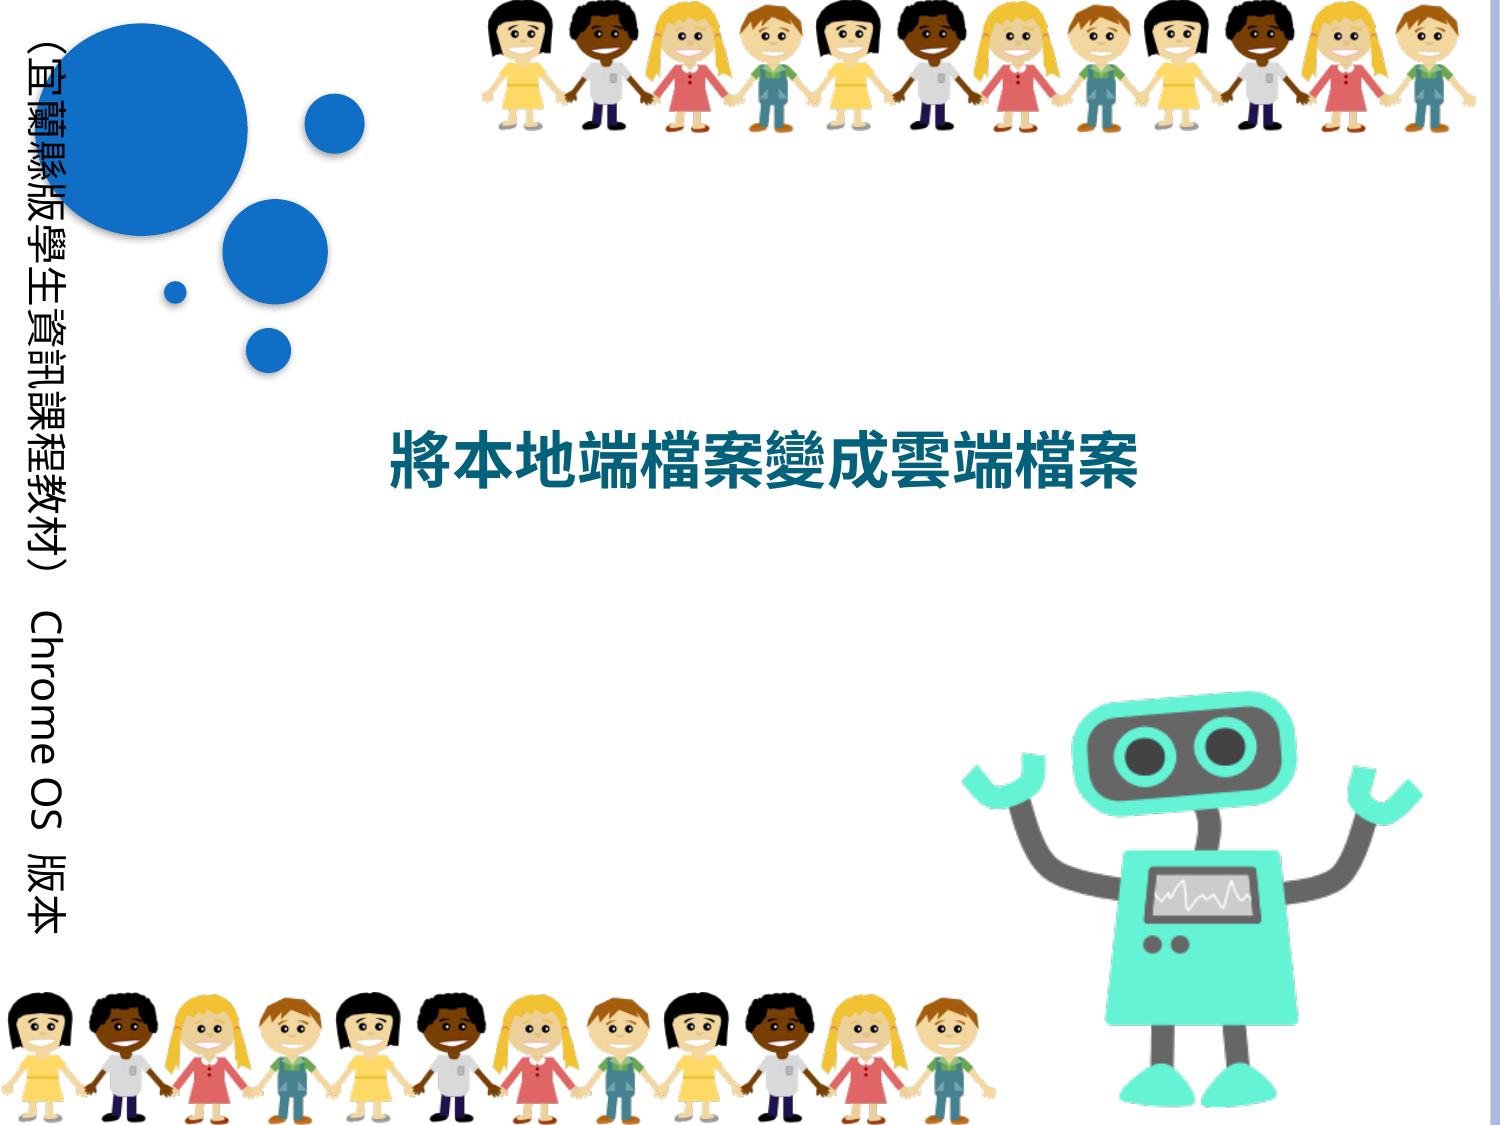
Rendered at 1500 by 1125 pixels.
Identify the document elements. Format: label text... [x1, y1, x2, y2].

title 將本地端檔案變成雲端檔案 [375, 192, 1388, 504]
picture [480, 0, 1477, 133]
picture [0, 691, 1425, 1125]
